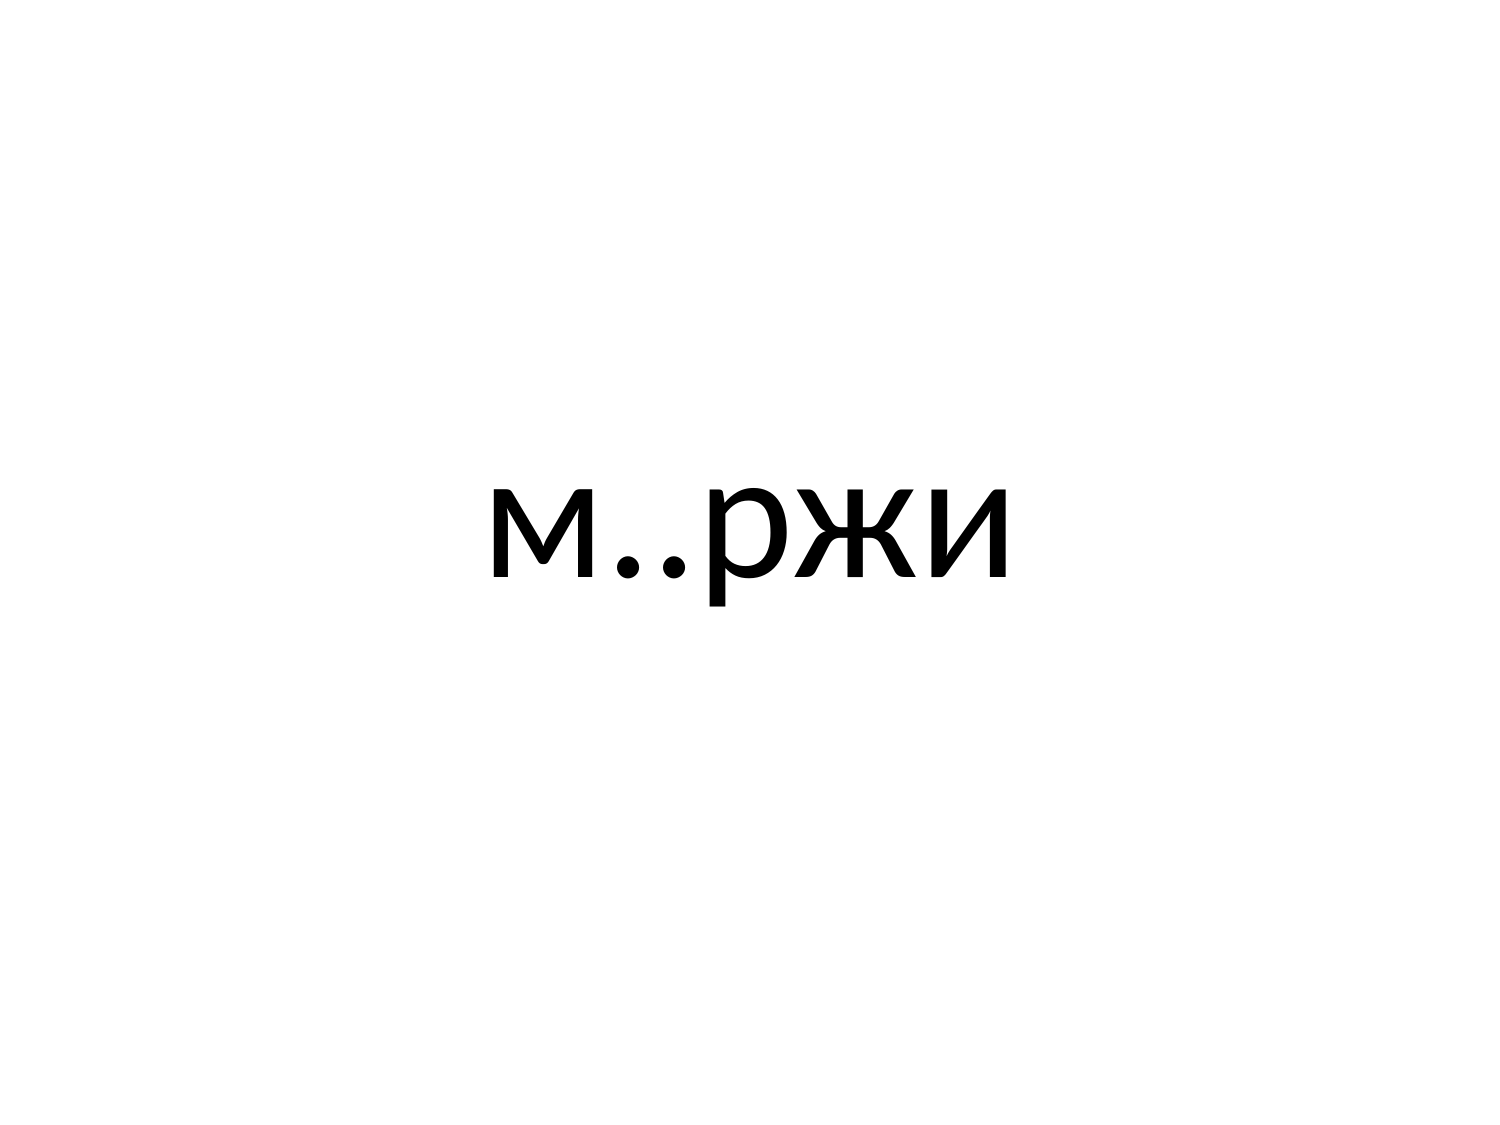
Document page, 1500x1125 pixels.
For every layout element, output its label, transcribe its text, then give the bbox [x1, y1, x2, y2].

title м..ржи [75, 45, 1425, 965]
